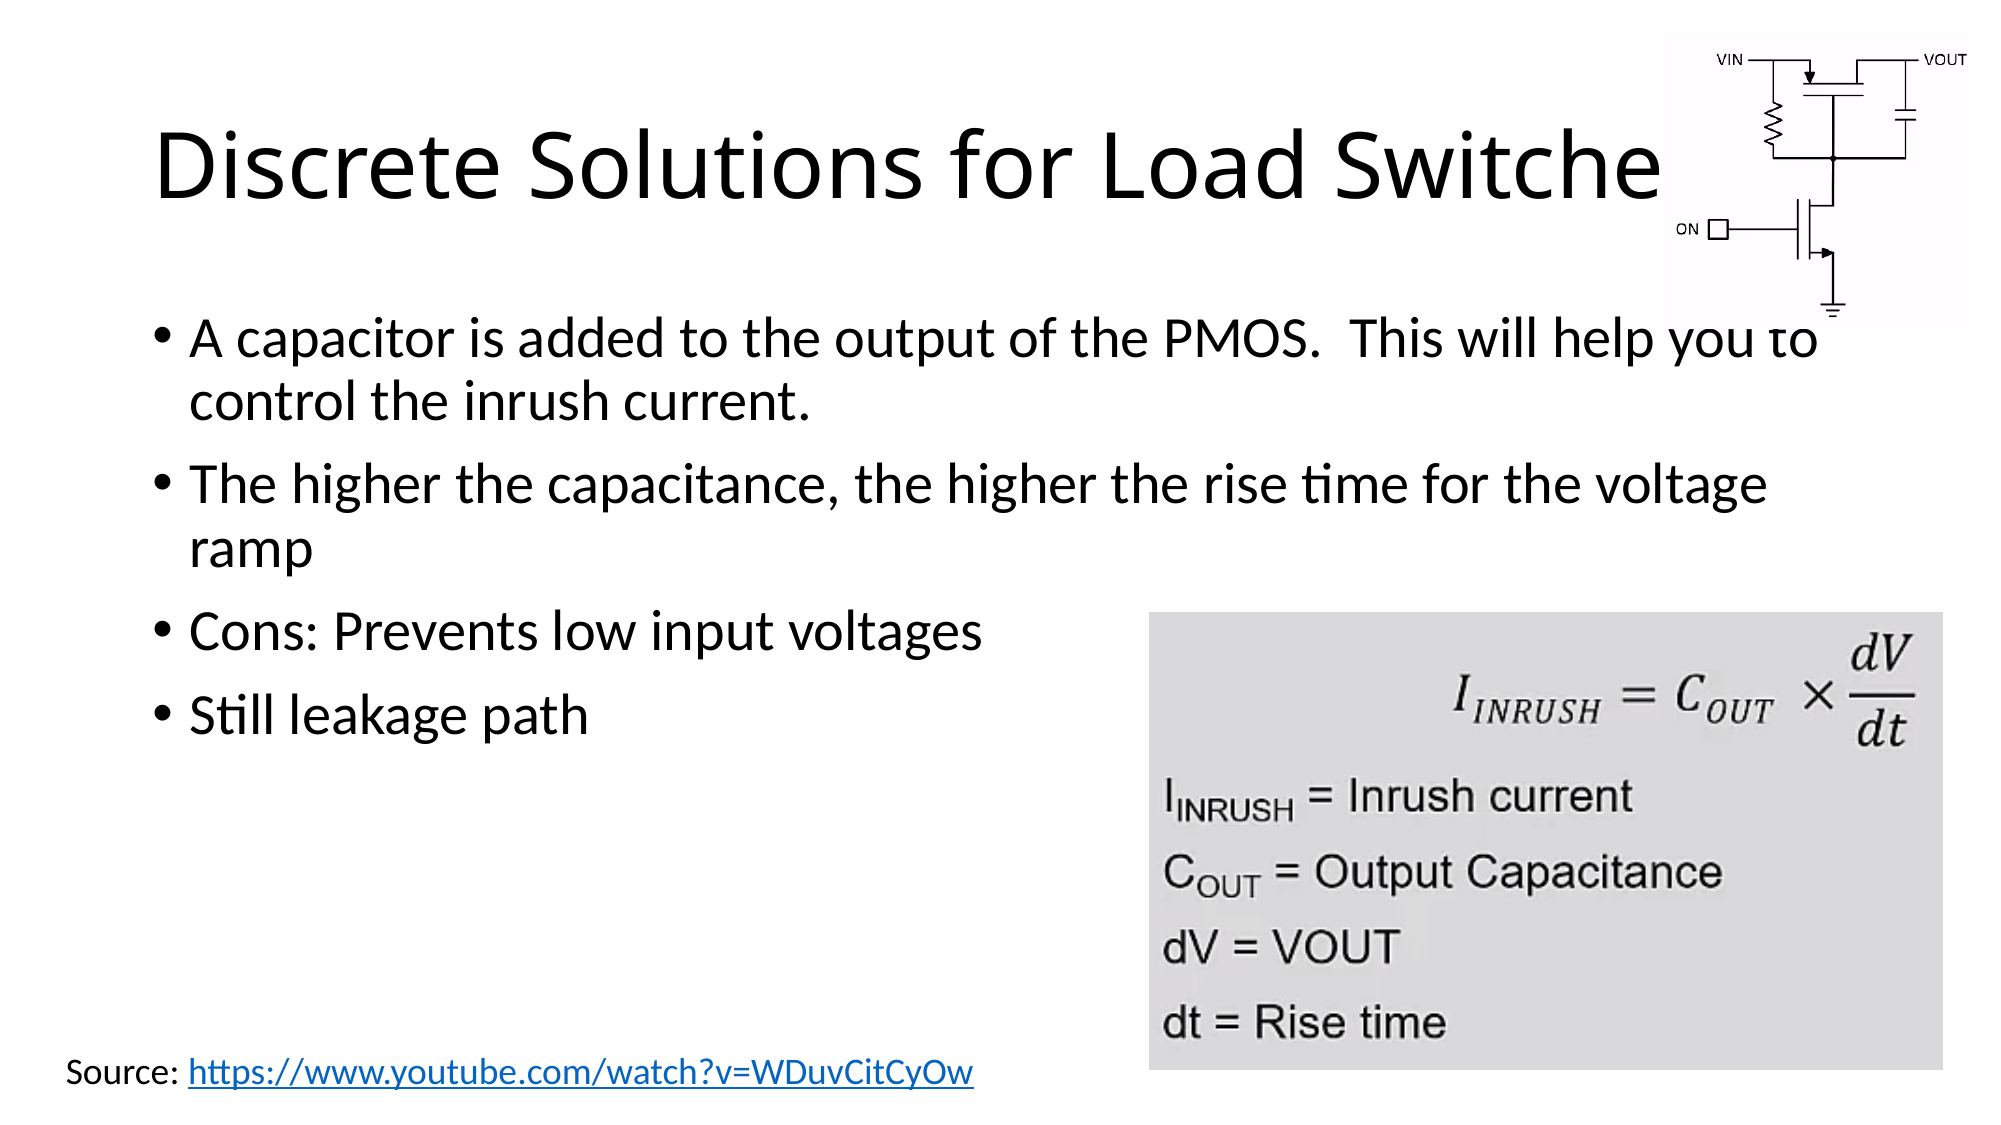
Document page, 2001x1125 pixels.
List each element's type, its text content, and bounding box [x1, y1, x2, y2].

list A capacitor is added to the output of the PMOS. This will help you to control the inrush current. The higher the capacitance, the higher the rise time for the voltage ramp Cons: Prevents low input voltages Still leakage path [137, 299, 1863, 1014]
picture [1666, 37, 1969, 329]
text_box Source: https://www.youtube.com/watch?v=WDuvCitCyOw [51, 1039, 989, 1099]
title Discrete Solutions for Load Switches [137, 59, 1666, 278]
picture [1149, 612, 1943, 1070]
